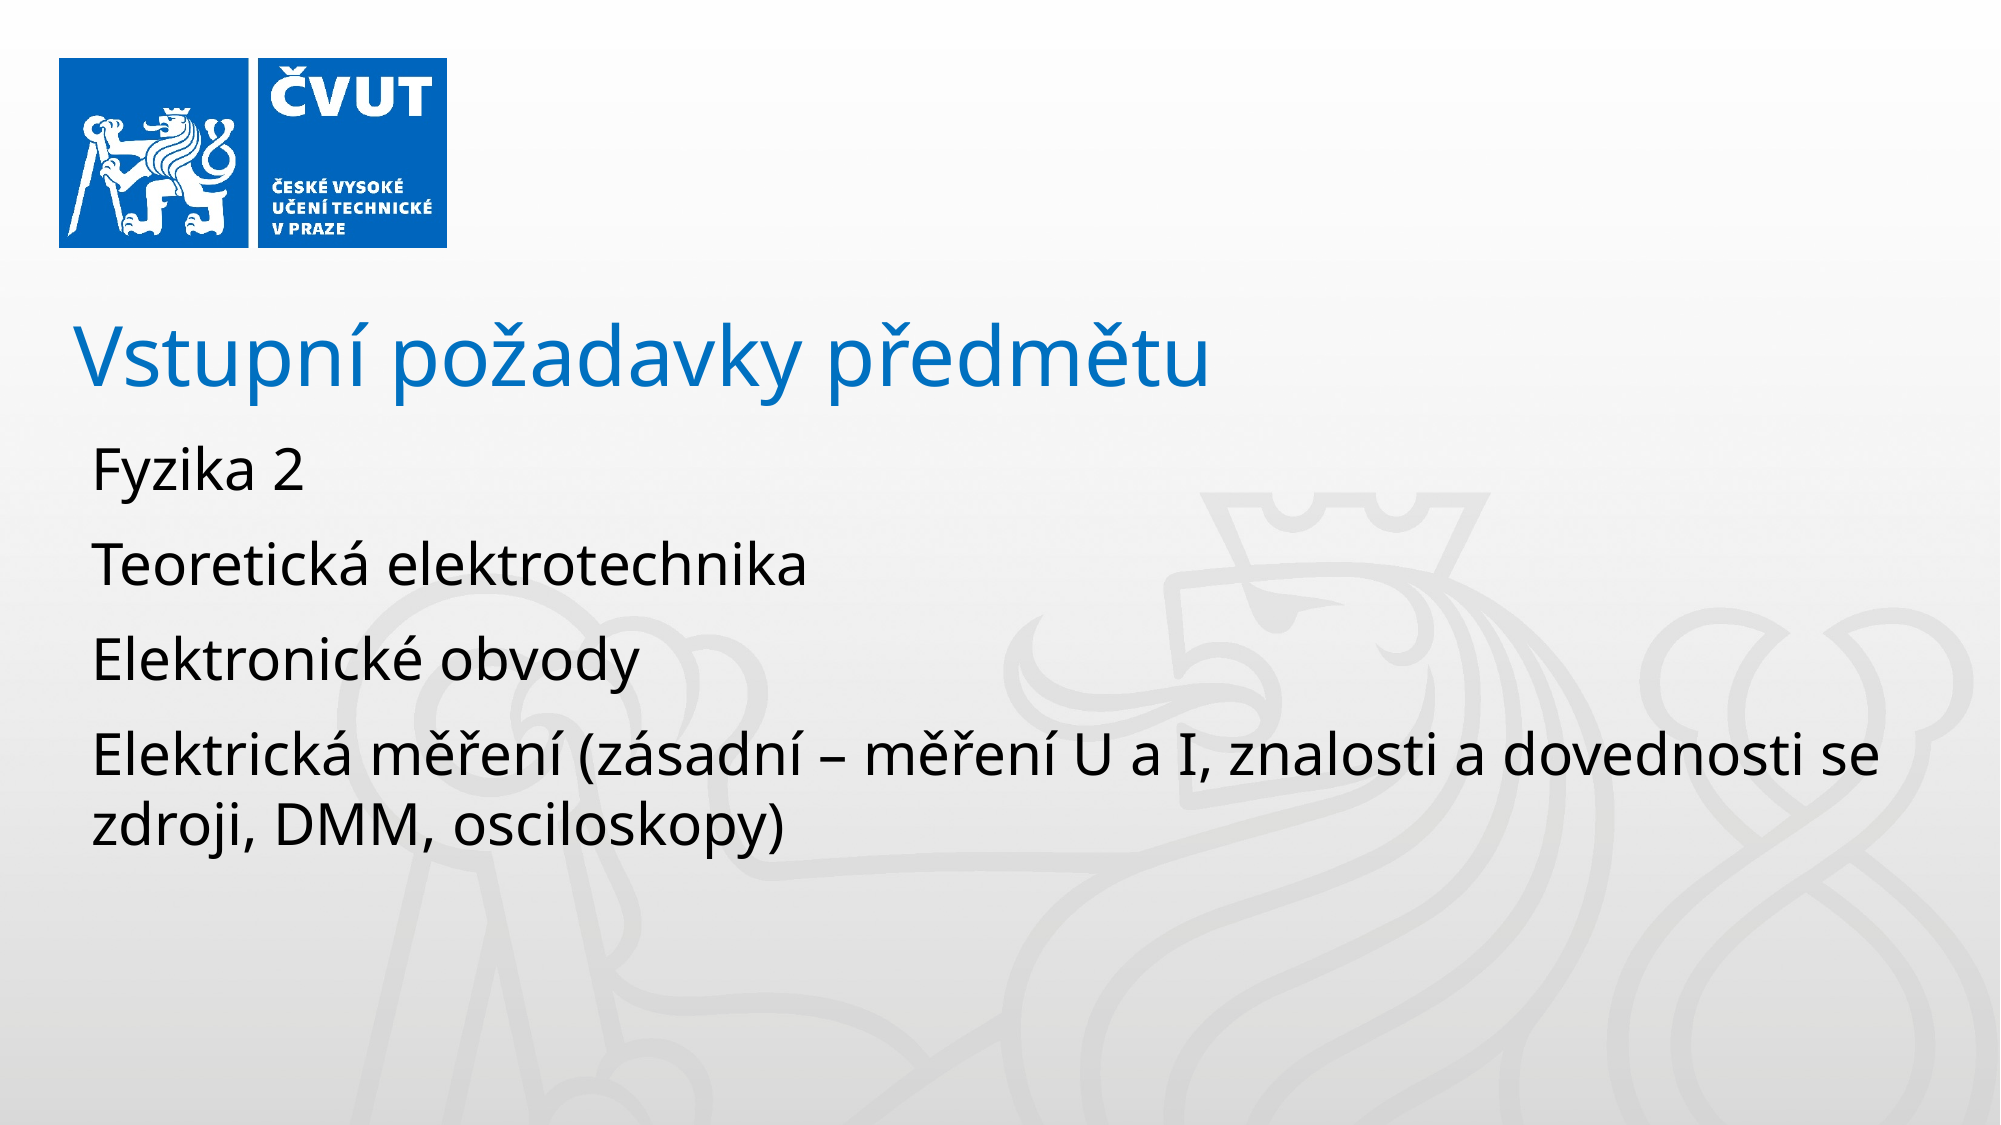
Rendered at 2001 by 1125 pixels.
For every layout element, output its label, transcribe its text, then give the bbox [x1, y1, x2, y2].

text_box Vstupní požadavky předmětu [58, 295, 1929, 411]
text_box Fyzika 2 Teoretická elektrotechnika Elektronické obvody Elektrická měření (zásadní – měření U a I, znalosti a dovednosti se zdroji, DMM, osciloskopy) [76, 424, 1941, 865]
picture [0, 0, 2000, 1125]
